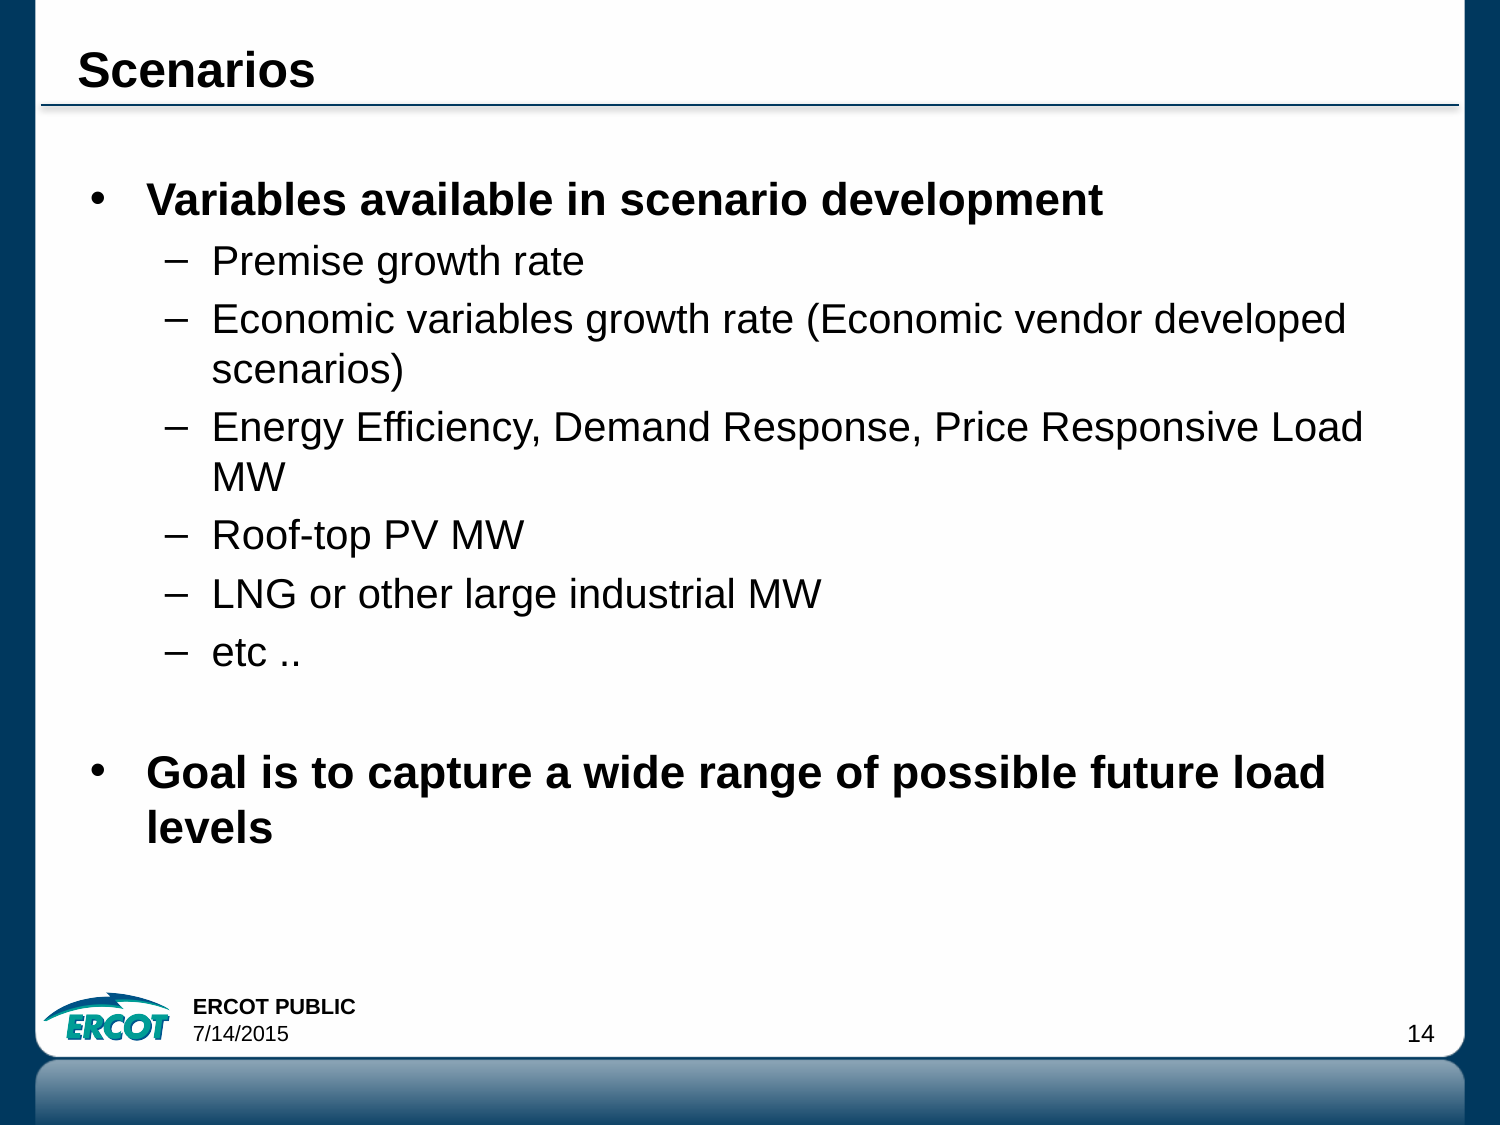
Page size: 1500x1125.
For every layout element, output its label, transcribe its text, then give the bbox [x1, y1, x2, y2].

title Scenarios [62, 29, 1450, 106]
text_box Variables available in scenario development Premise growth rate Economic variables growth rate (Economic vendor developed scenarios) Energy Efficiency, Demand Response, Price Responsive Load MW Roof-top PV MW LNG or other large industrial MW etc .. Goal is to capture a wide range of possible future load levels [74, 162, 1425, 947]
picture [35, 0, 1465, 1125]
